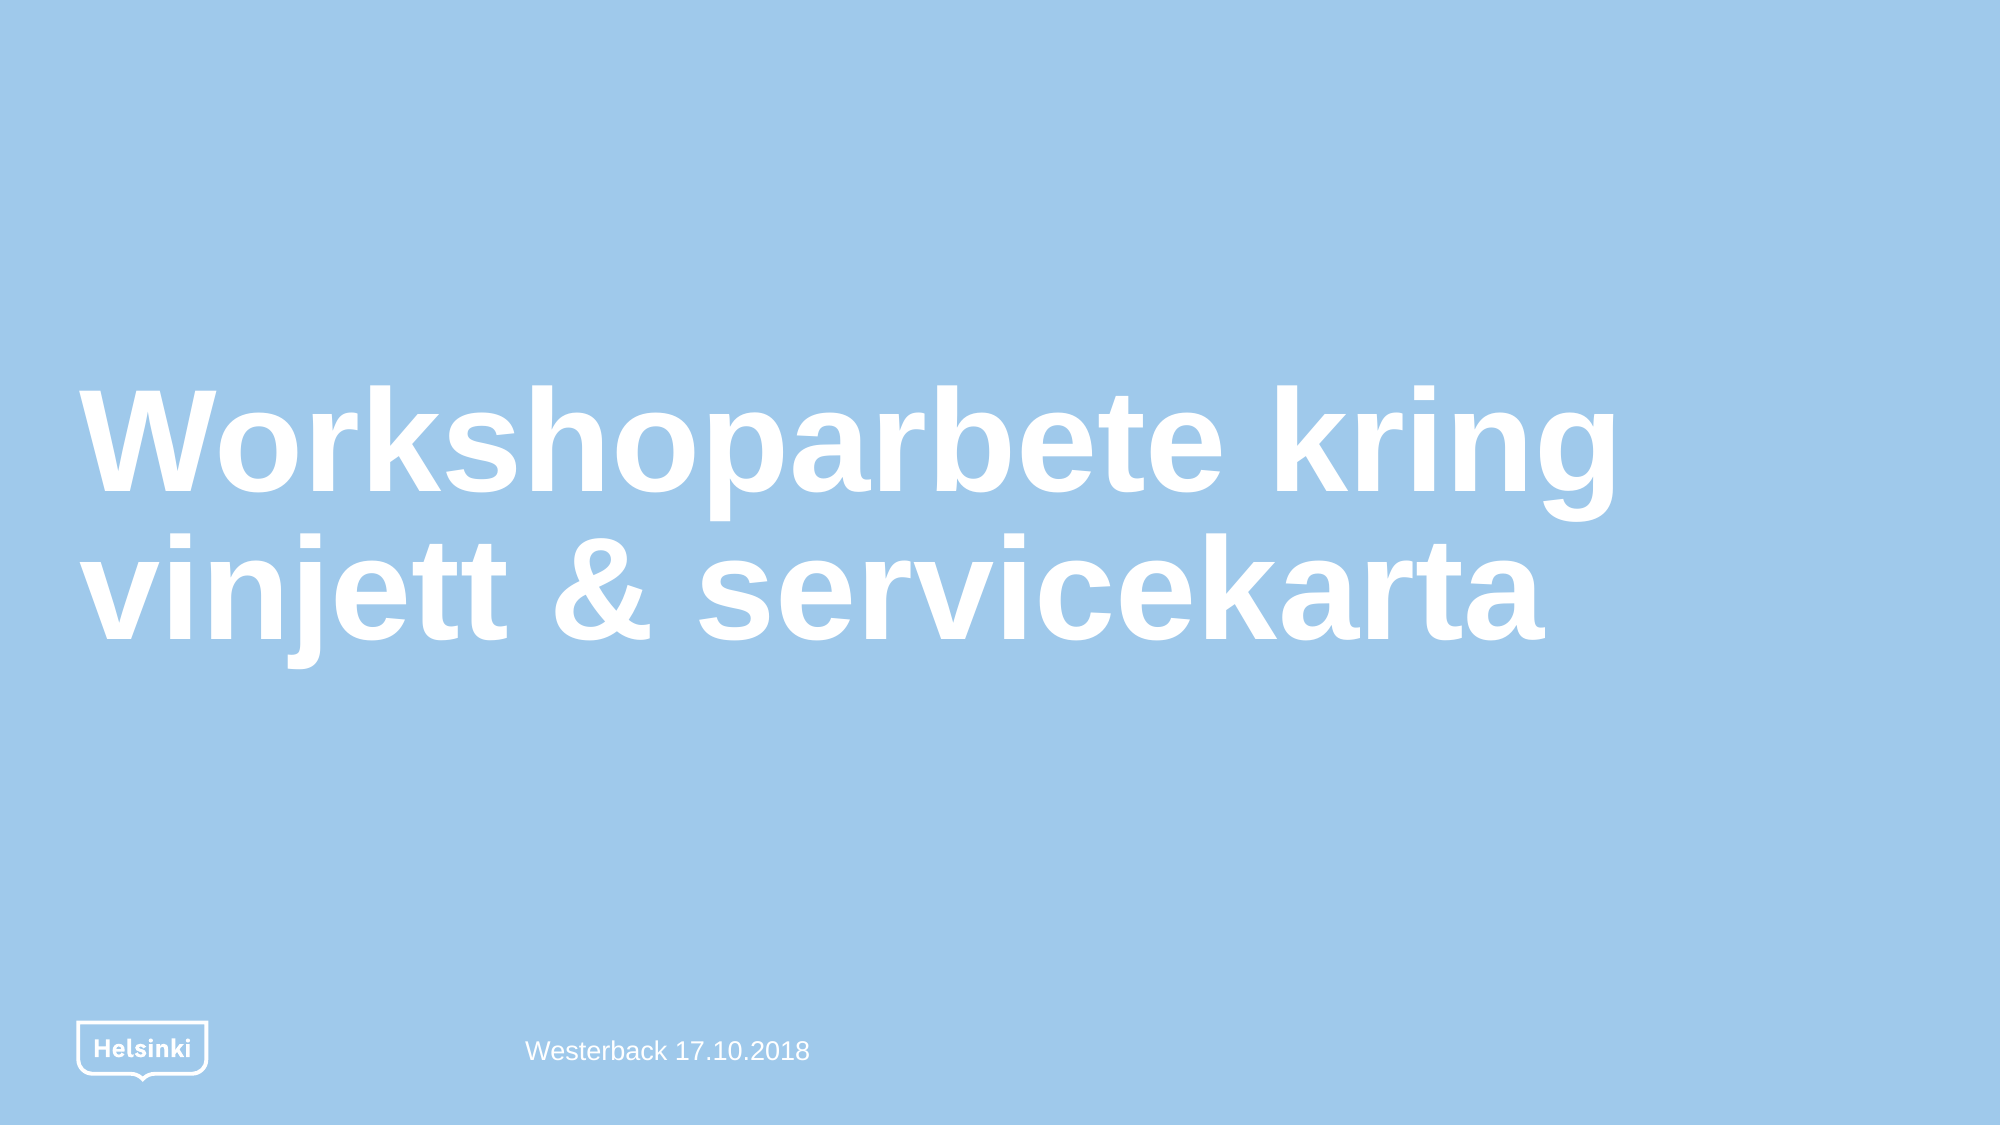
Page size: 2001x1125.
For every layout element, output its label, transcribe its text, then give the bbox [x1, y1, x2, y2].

footer Westerback 17.10.2018 [525, 1028, 1201, 1071]
title Workshoparbete kring vinjett & servicekarta [79, 75, 1829, 918]
